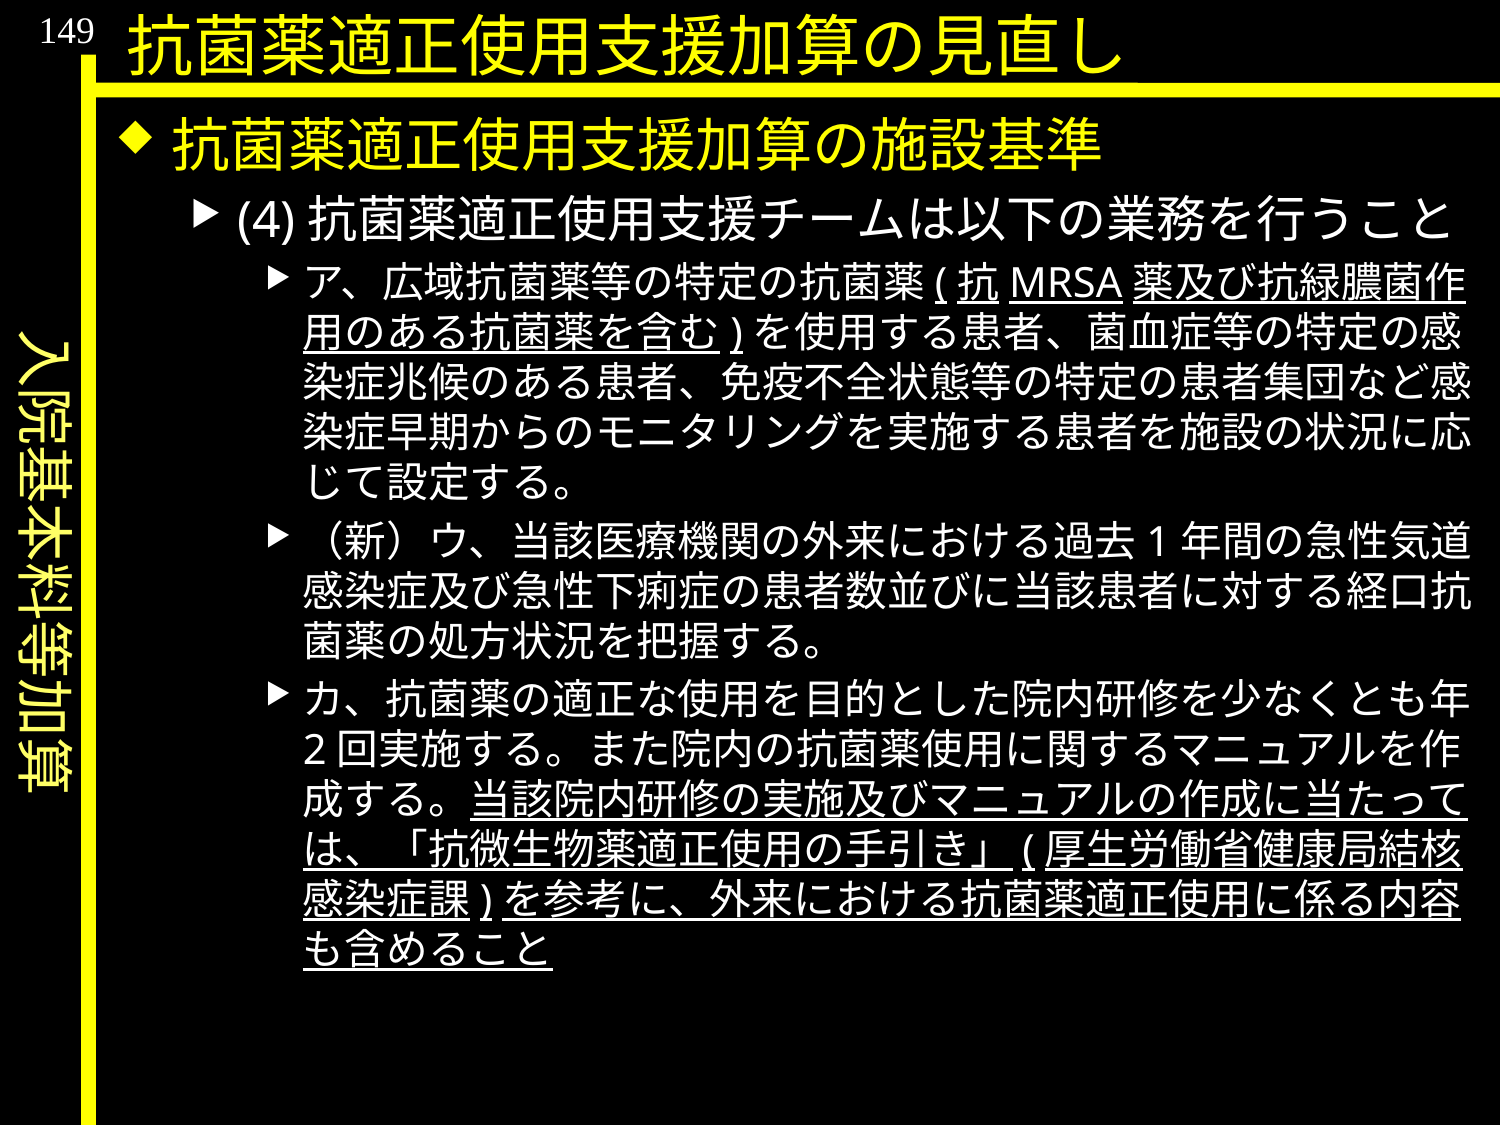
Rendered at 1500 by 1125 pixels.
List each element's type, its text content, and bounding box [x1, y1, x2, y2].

list 抗菌薬適正使用支援加算の施設基準 (4)抗菌薬適正使用支援チームは以下の業務を行うこと ア、広域抗菌薬等の特定の抗菌薬(抗MRSA薬及び抗緑膿菌作用のある抗菌薬を含む)を使用する患者、菌血症等の特定の感染症兆候のある患者、免疫不全状態等の特定の患者集団など感染症早期からのモニタリングを実施する患者を施設の状況に応じて設定する。 （新）ウ、当該医療機関の外来における過去1年間の急性気道感染症及び急性下痢症の患者数並びに当該患者に対する経口抗菌薬の処方状況を把握する。 カ、抗菌薬の適正な使用を目的とした院内研修を少なくとも年2回実施する。また院内の抗菌薬使用に関するマニュアルを作成する。当該院内研修の実施及びマニュアルの作成に当たっては、「抗微生物薬適正使用の手引き」(厚生労働省健康局結核感染症課)を参考に、外来における抗菌薬適正使用に係る内容も含めること [100, 100, 1496, 1120]
text_box 抗菌薬適正使用支援加算の見直し [112, 0, 1477, 90]
text_box 入院基本料等加算 [16, 0, 77, 1125]
text_box 149 [23, 0, 160, 59]
